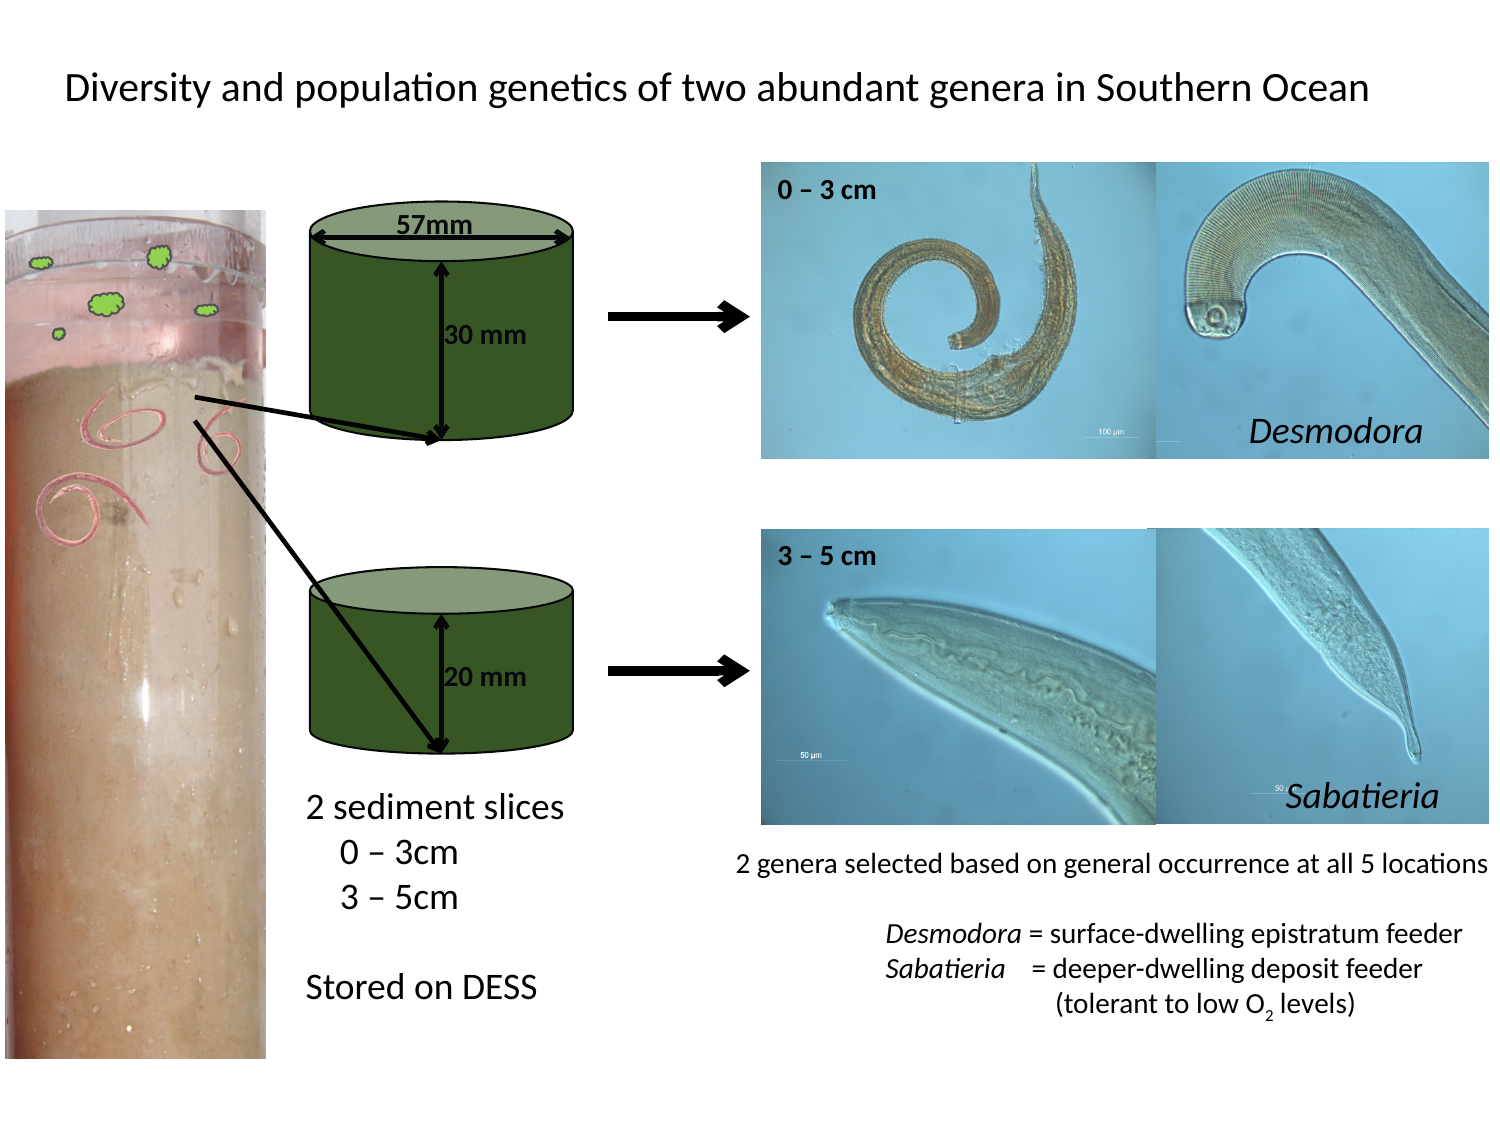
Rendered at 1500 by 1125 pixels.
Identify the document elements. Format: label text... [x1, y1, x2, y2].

text_box 2 genera selected based on general occurrence at all 5 locations Desmodora = surface-dwelling epistratum feeder Sabatieria = deeper-dwelling deposit feeder (tolerant to low O2 levels) [720, 837, 1500, 1067]
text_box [5, 162, 1489, 1059]
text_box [194, 420, 311, 661]
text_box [194, 320, 311, 398]
text_box Diversity and population genetics of two abundant genera in Southern Ocean [49, 52, 1396, 118]
